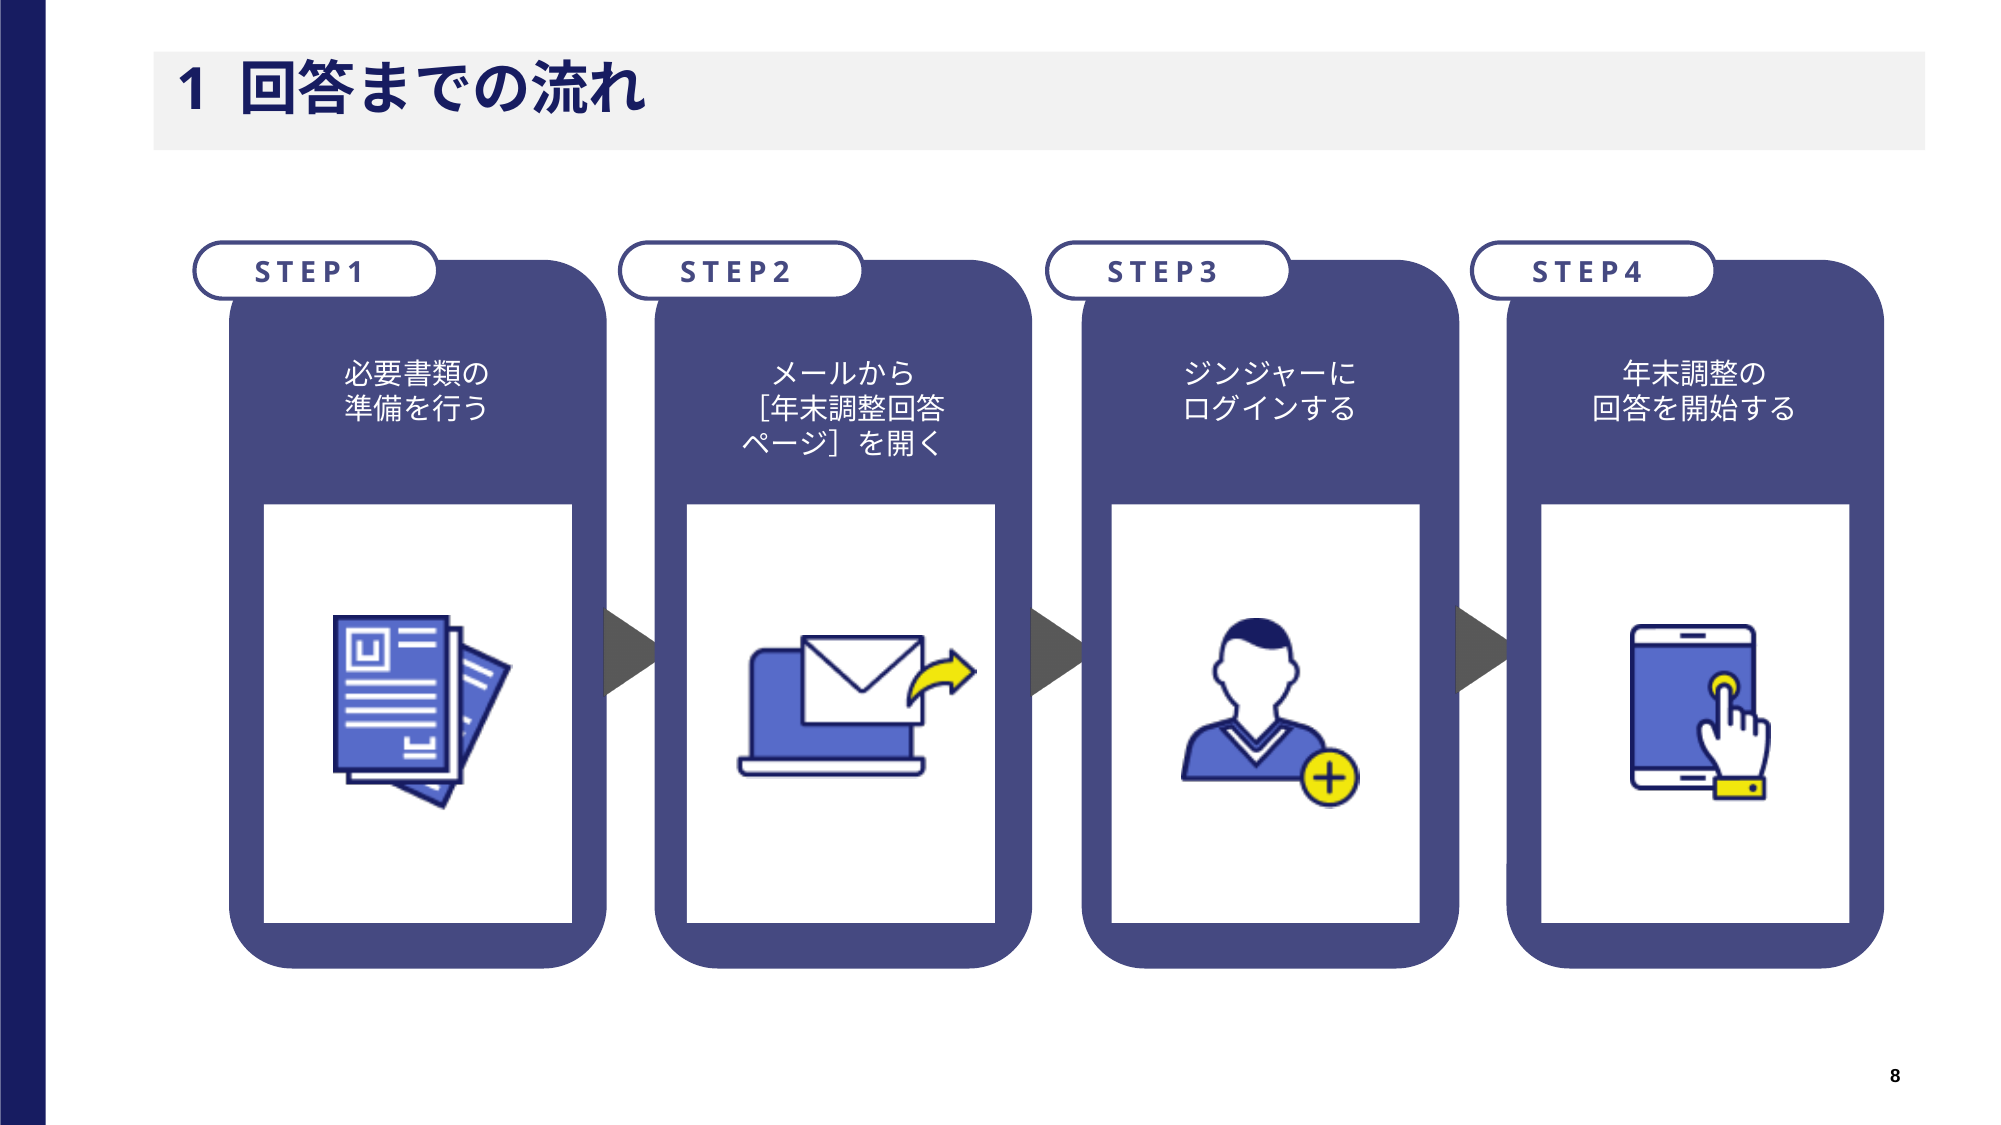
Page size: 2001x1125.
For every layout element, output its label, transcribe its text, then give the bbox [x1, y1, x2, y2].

picture [1629, 624, 1772, 803]
picture [735, 635, 977, 779]
picture [333, 615, 513, 813]
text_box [194, 242, 1885, 969]
picture [1180, 618, 1361, 810]
list 1 回答までの流れ [151, 49, 1927, 152]
